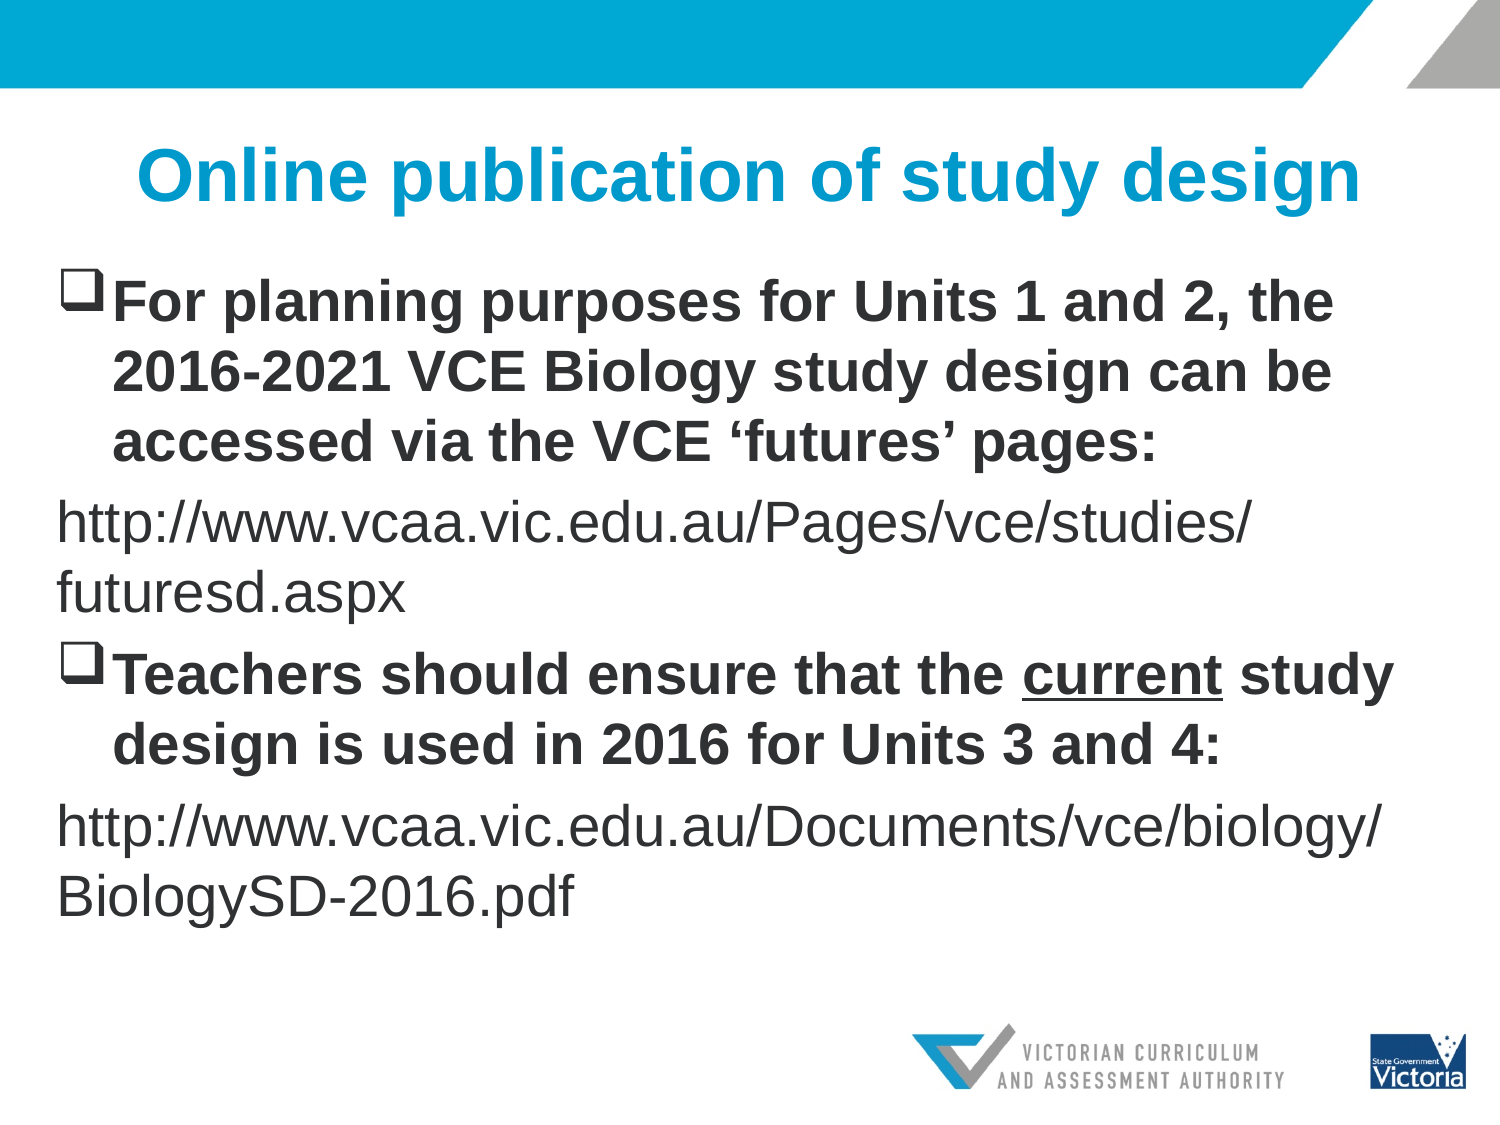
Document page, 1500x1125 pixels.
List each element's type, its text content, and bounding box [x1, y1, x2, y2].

title Online publication of study design [53, 99, 1447, 244]
picture [0, 0, 1500, 1125]
list For planning purposes for Units 1 and 2, the 2016-2021 VCE Biology study design can be accessed via the VCE ‘futures’ pages: http://www.vcaa.vic.edu.au/Pages/vce/studies/futuresd.aspx Teachers should ensure that the current study design is used in 2016 for Units 3 and 4: http://www.vcaa.vic.edu.au/Documents/vce/biology/BiologySD-2016.pdf [41, 255, 1459, 1059]
